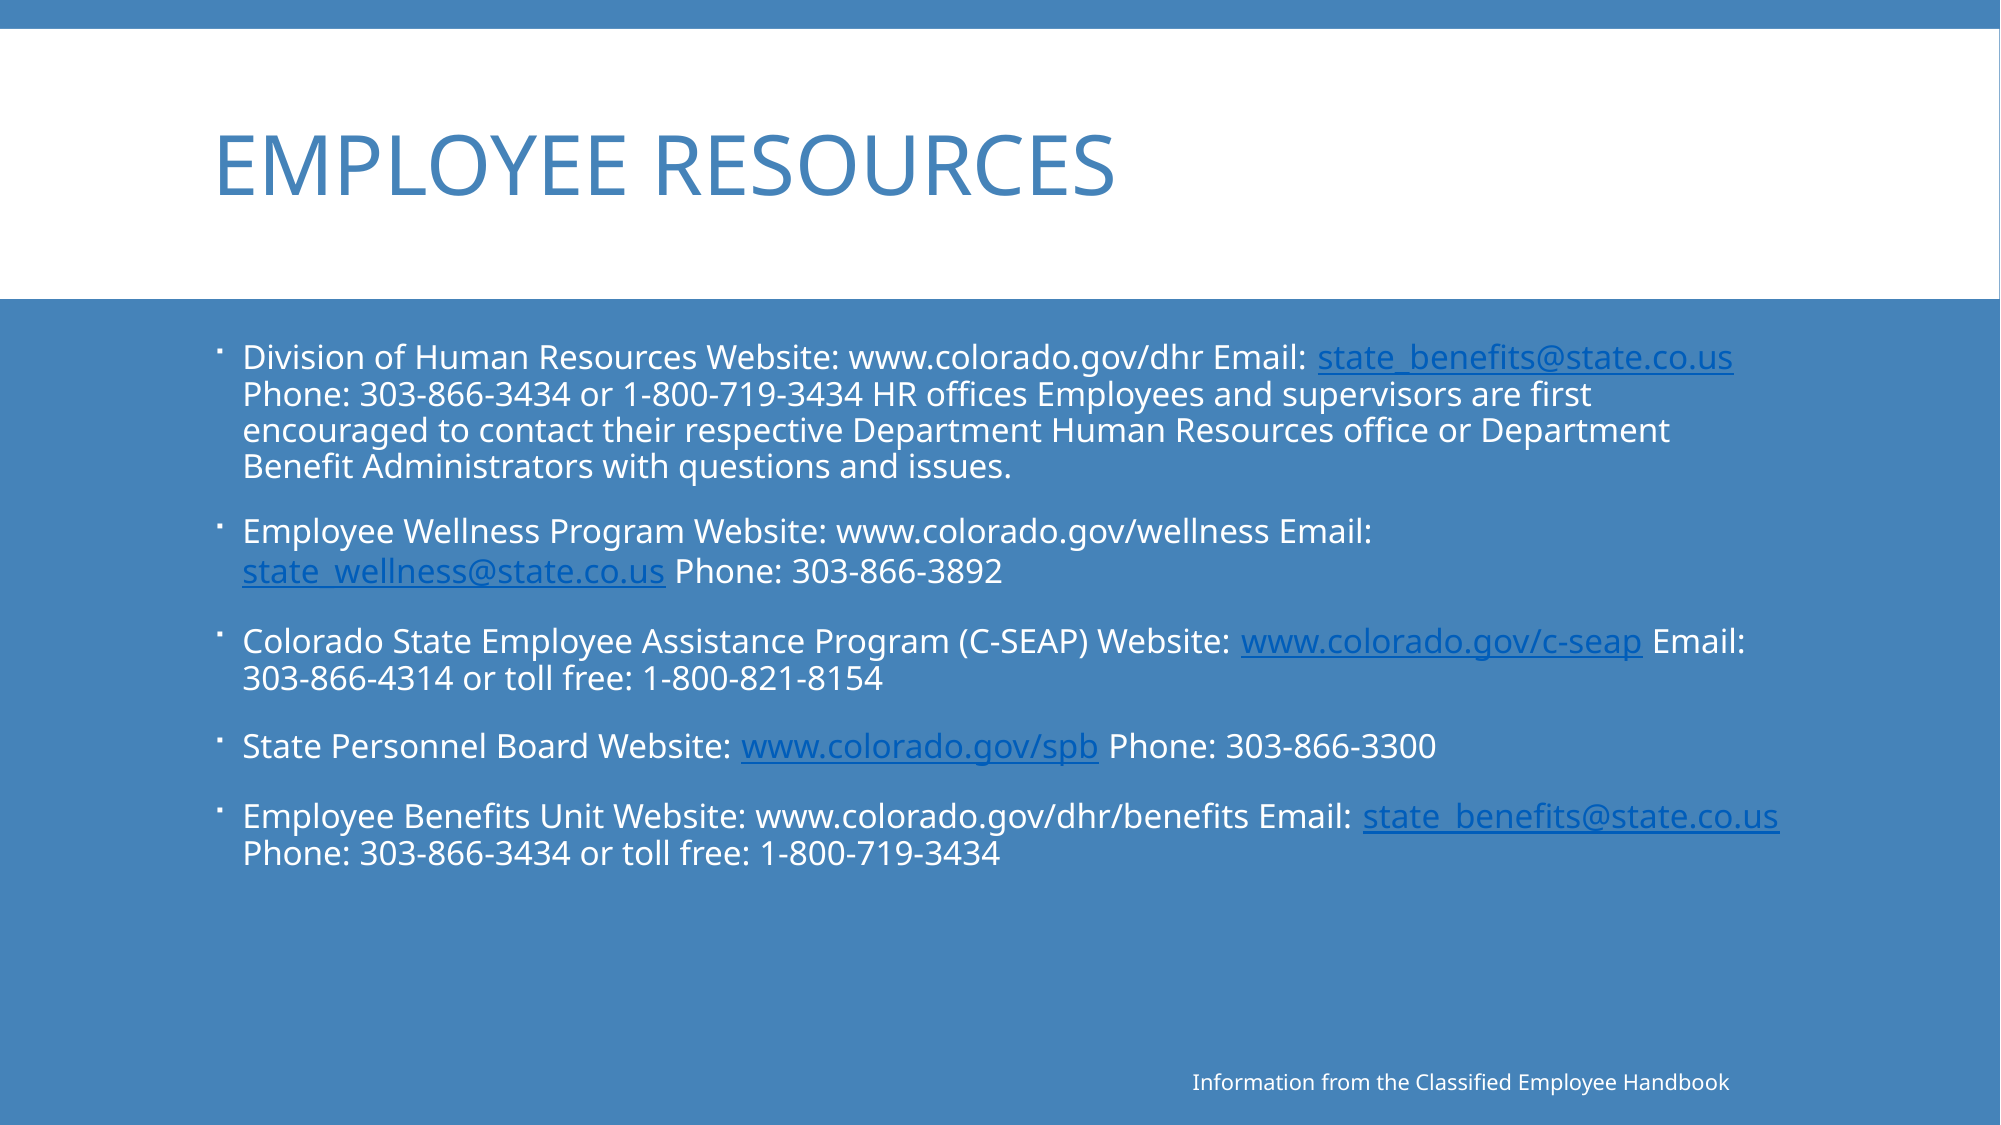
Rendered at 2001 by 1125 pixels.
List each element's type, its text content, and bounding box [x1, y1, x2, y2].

footer Information from the Classified Employee Handbook [918, 1053, 1746, 1114]
list Division of Human Resources Website: www.colorado.gov/dhr Email: state_benefits@state.co.us Phone: 303-866-3434 or 1-800-719-3434 HR offices Employees and supervisors are first encouraged to contact their respective Department Human Resources office or Department Benefit Administrators with questions and issues. Employee Wellness Program Website: www.colorado.gov/wellness Email: state_wellness@state.co.us Phone: 303-866-3892 Colorado State Employee Assistance Program (C-SEAP) Website: www.colorado.gov/c-seap Email: 303-866-4314 or toll free: 1-800-821-8154 State Personnel Board Website: www.colorado.gov/spb Phone: 303-866-3300 Employee Benefits Unit Website: www.colorado.gov/dhr/benefits Email: state_benefits@state.co.us Phone: 303-866-3434 or toll free: 1-800-719-3434 [197, 329, 1803, 1020]
title Employee Resources [197, 46, 1803, 295]
